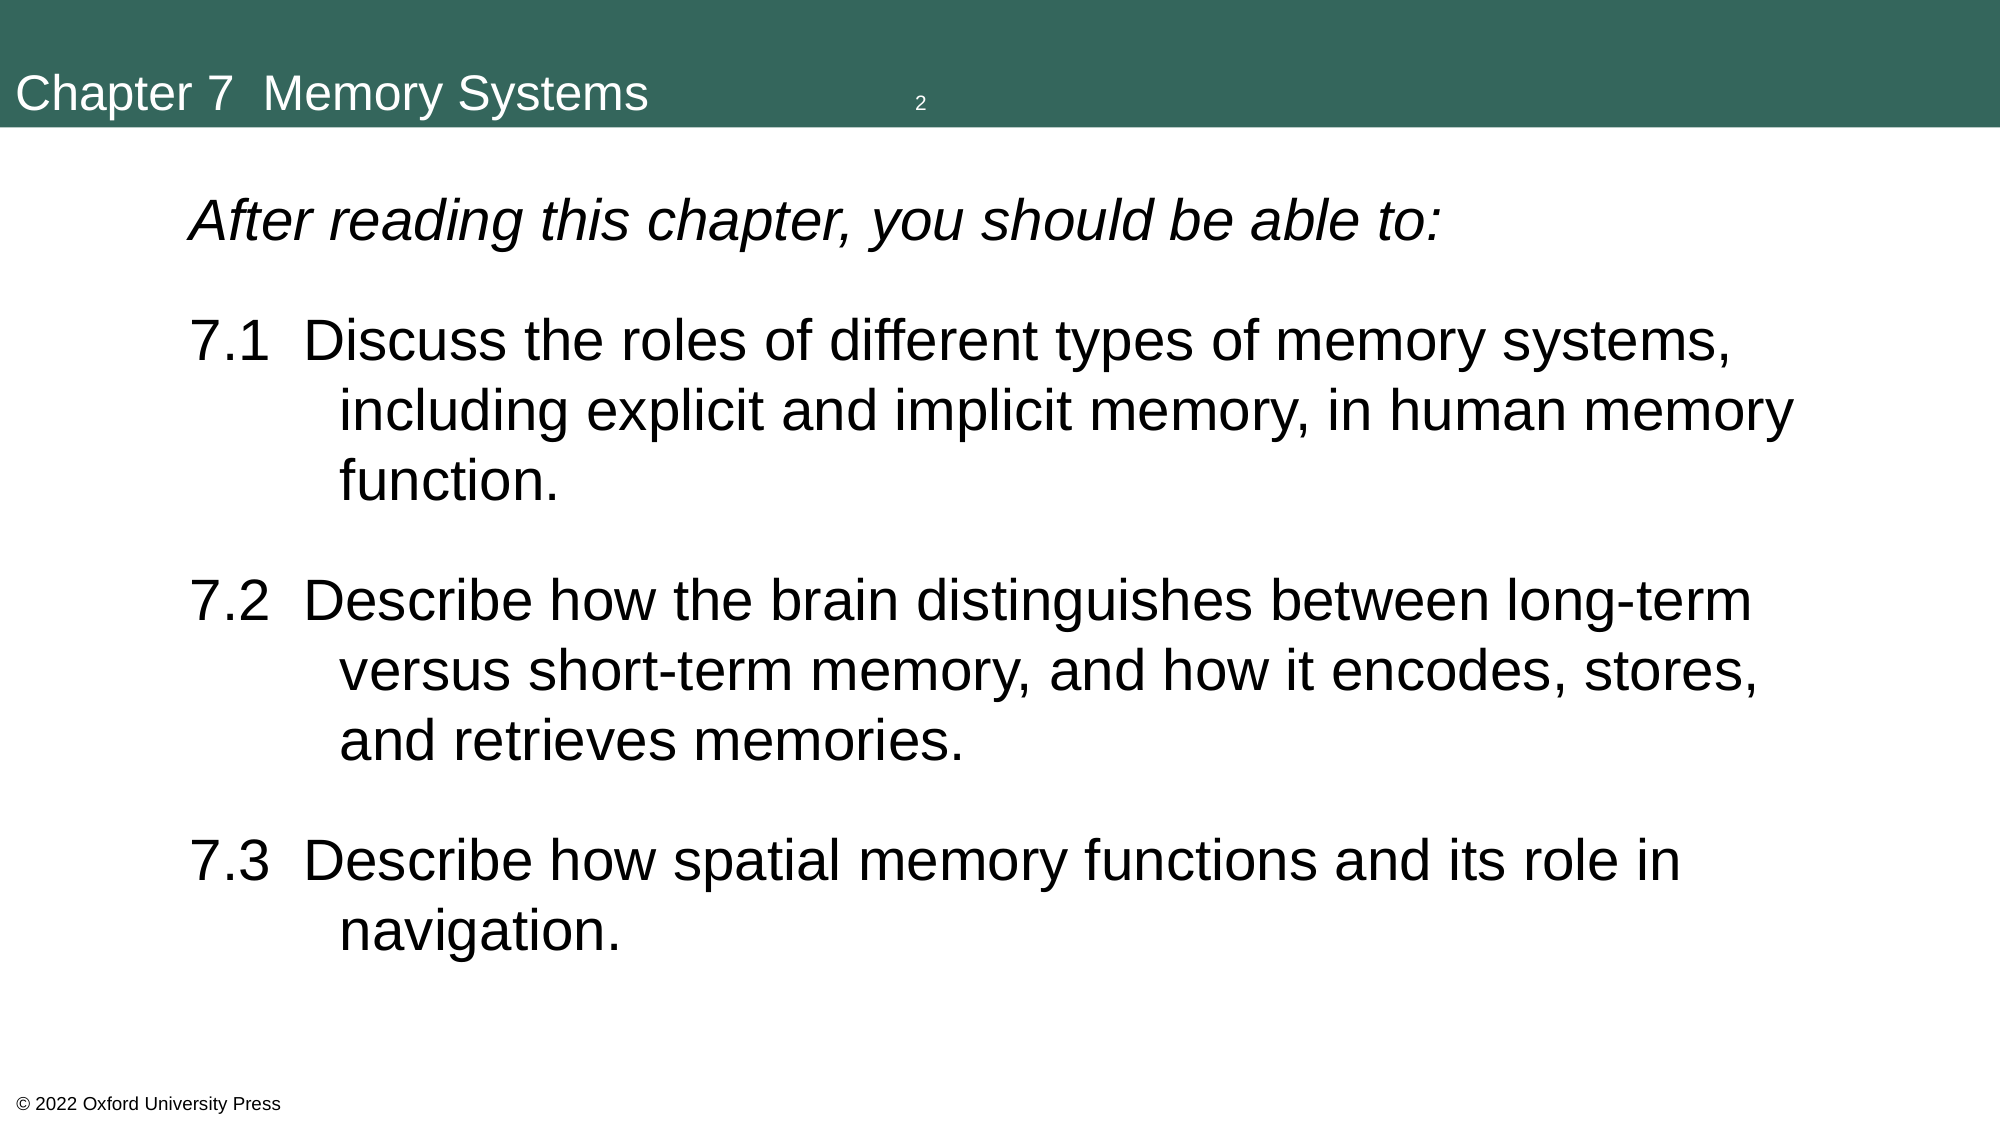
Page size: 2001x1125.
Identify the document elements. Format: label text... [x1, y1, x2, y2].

title Chapter 7 Memory Systems 2 [0, 0, 2000, 128]
list After reading this chapter, you should be able to: 7.1 Discuss the roles of different types of memory systems, including explicit and implicit memory, in human memory function. 7.2 Describe how the brain distinguishes between long-term versus short-term memory, and how it encodes, stores, and retrieves memories. 7.3 Describe how spatial memory functions and its role in navigation. [174, 174, 1825, 1075]
